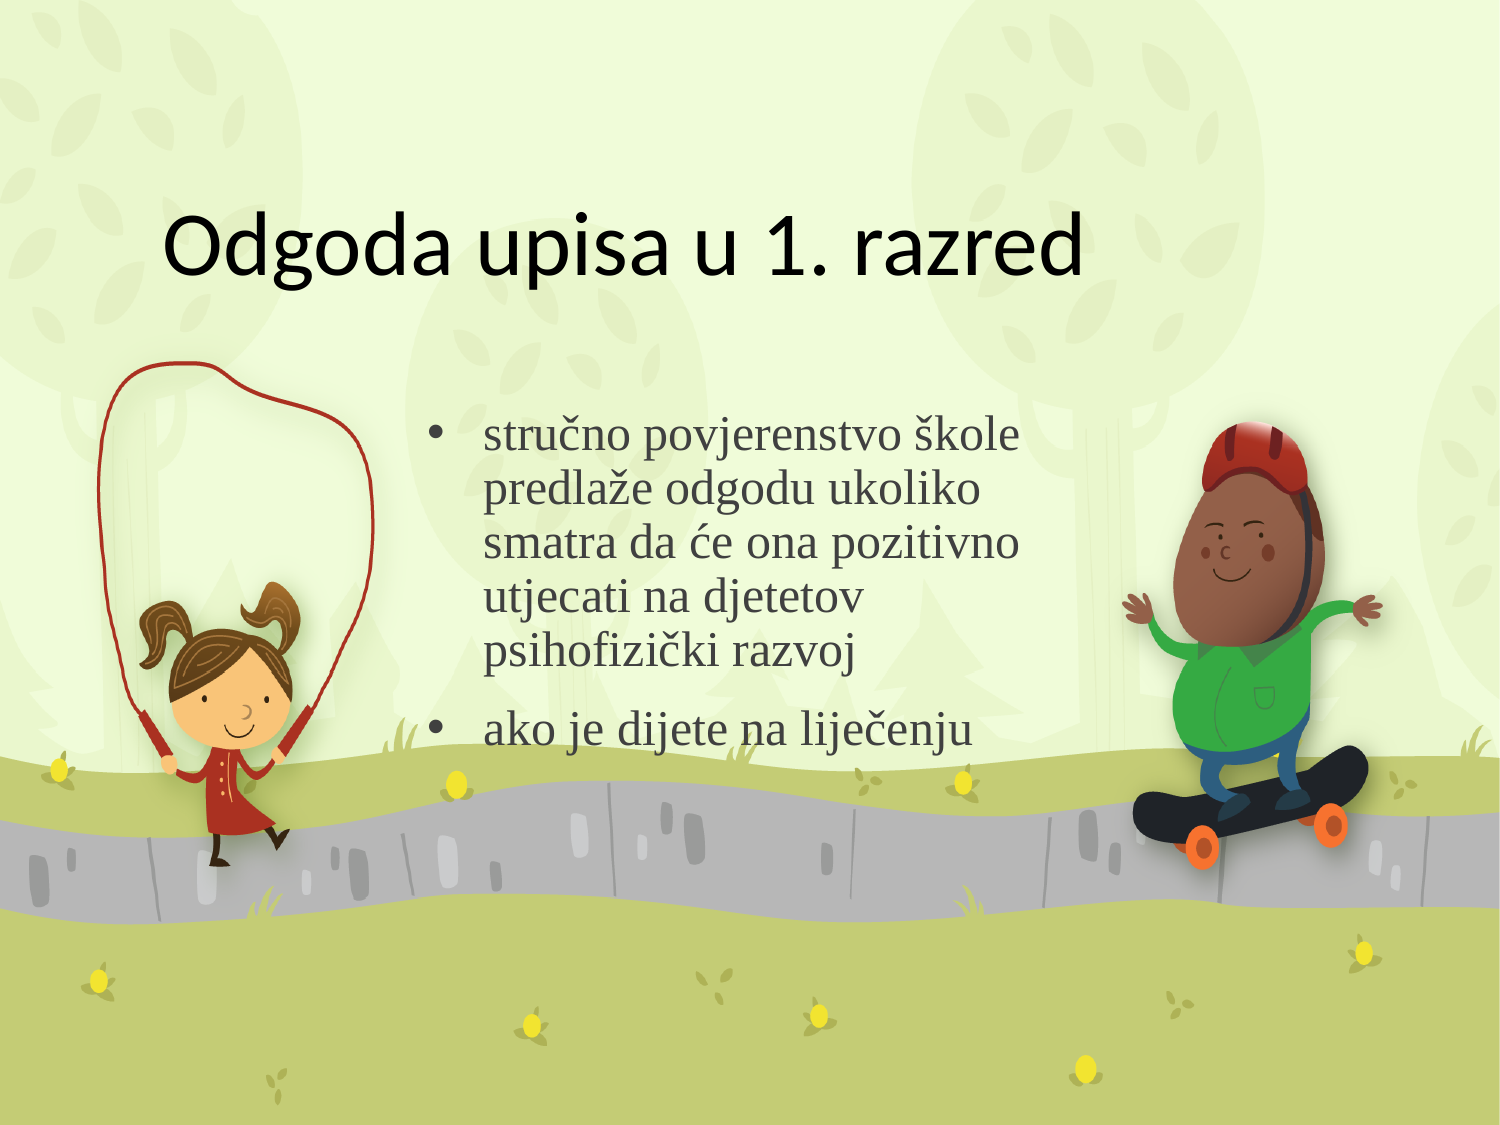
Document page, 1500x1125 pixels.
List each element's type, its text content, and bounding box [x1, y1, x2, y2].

list stručno povjerenstvo škole predlaže odgodu ukoliko smatra da će ona pozitivno utjecati na djetetov psihofizički razvoj ako je dijete na liječenju [412, 399, 1088, 858]
title Odgoda upisa u 1. razred [147, 87, 1313, 303]
picture [0, 0, 1500, 1125]
